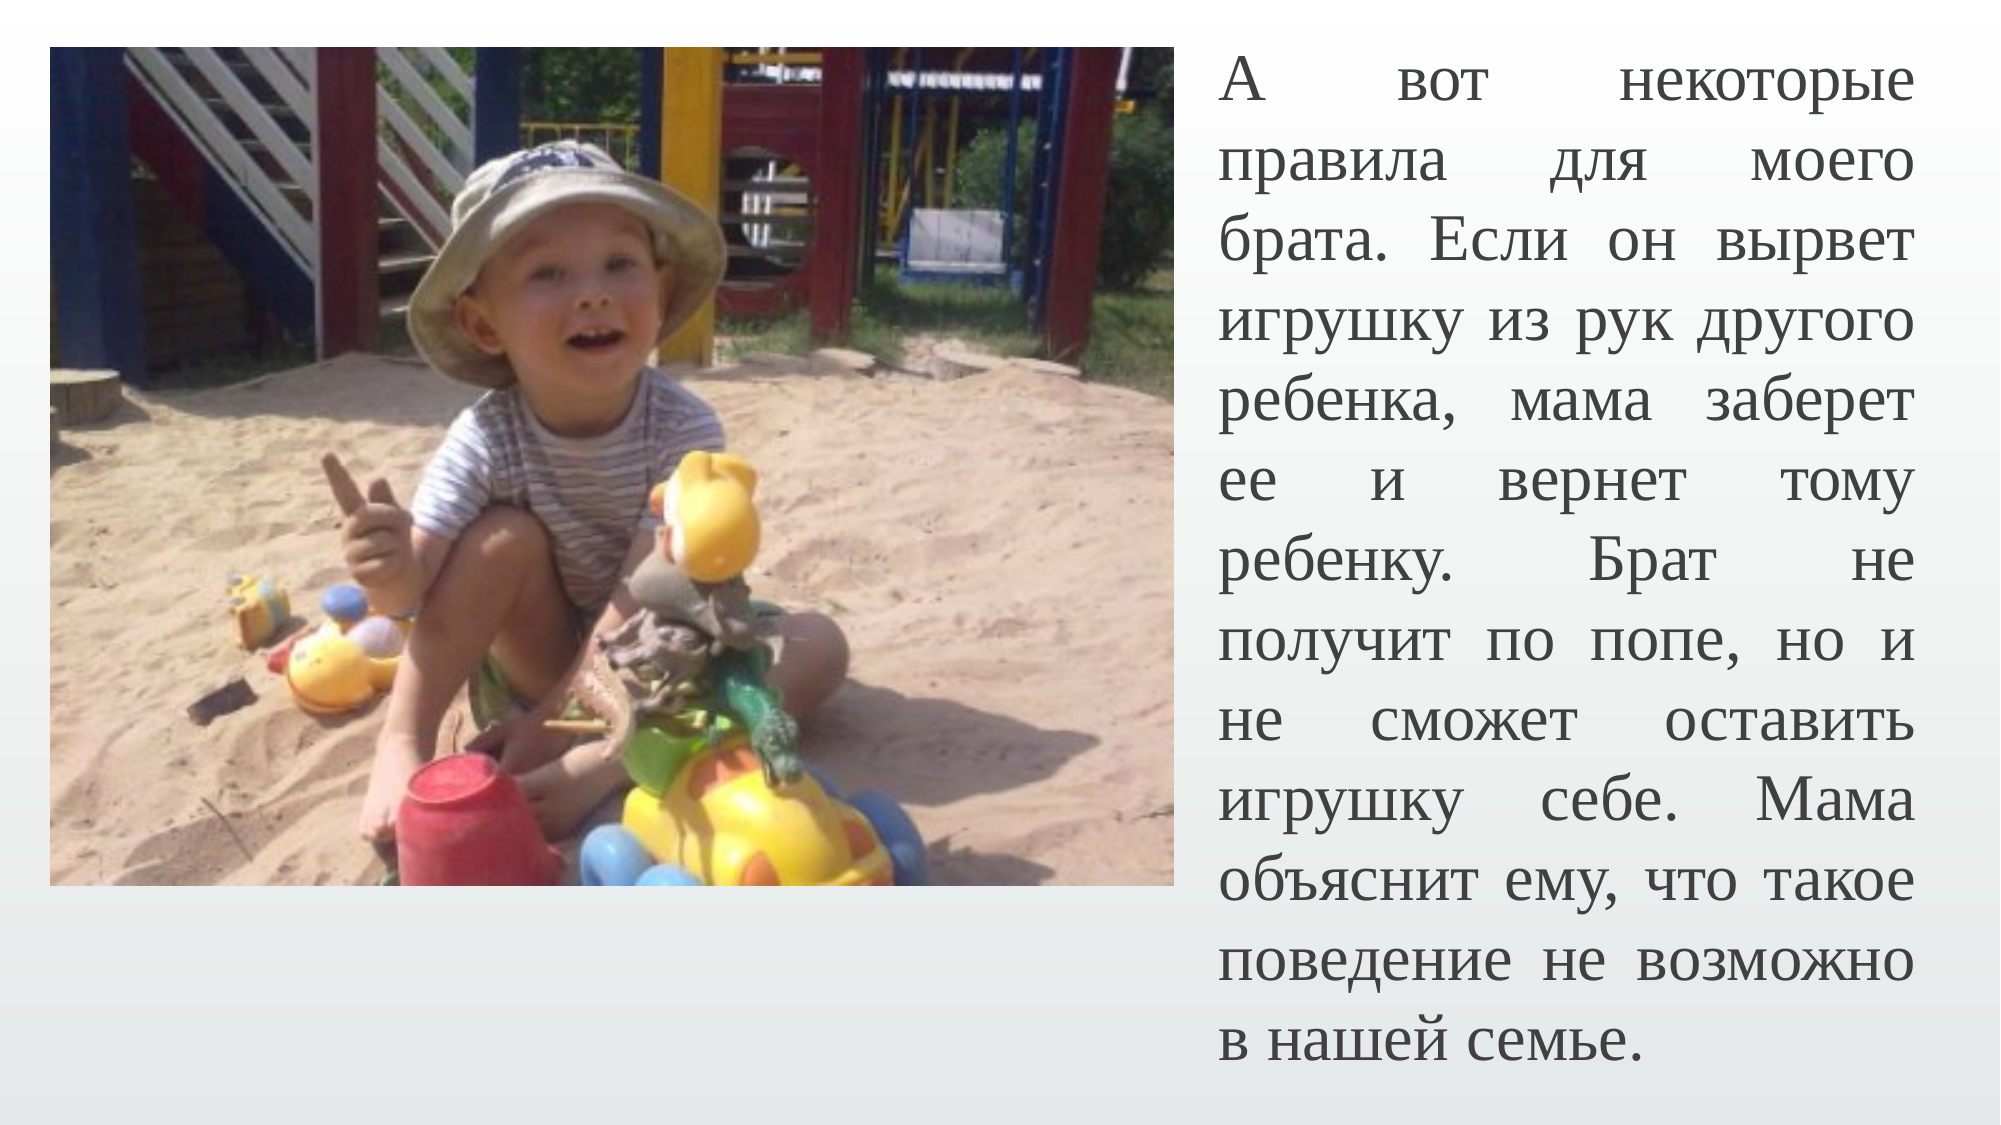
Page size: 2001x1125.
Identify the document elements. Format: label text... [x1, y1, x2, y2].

text_box А вот некоторые правила для моего брата. Если он вырвет игрушку из рук другого ребенка, мама заберет ее и вернет тому ребенку. Брат не получит по попе, но и не сможет оставить игрушку себе. Мама объяснит ему, что такое поведение не возможно в нашей семье. [1204, 26, 1932, 1081]
picture [49, 47, 1174, 886]
